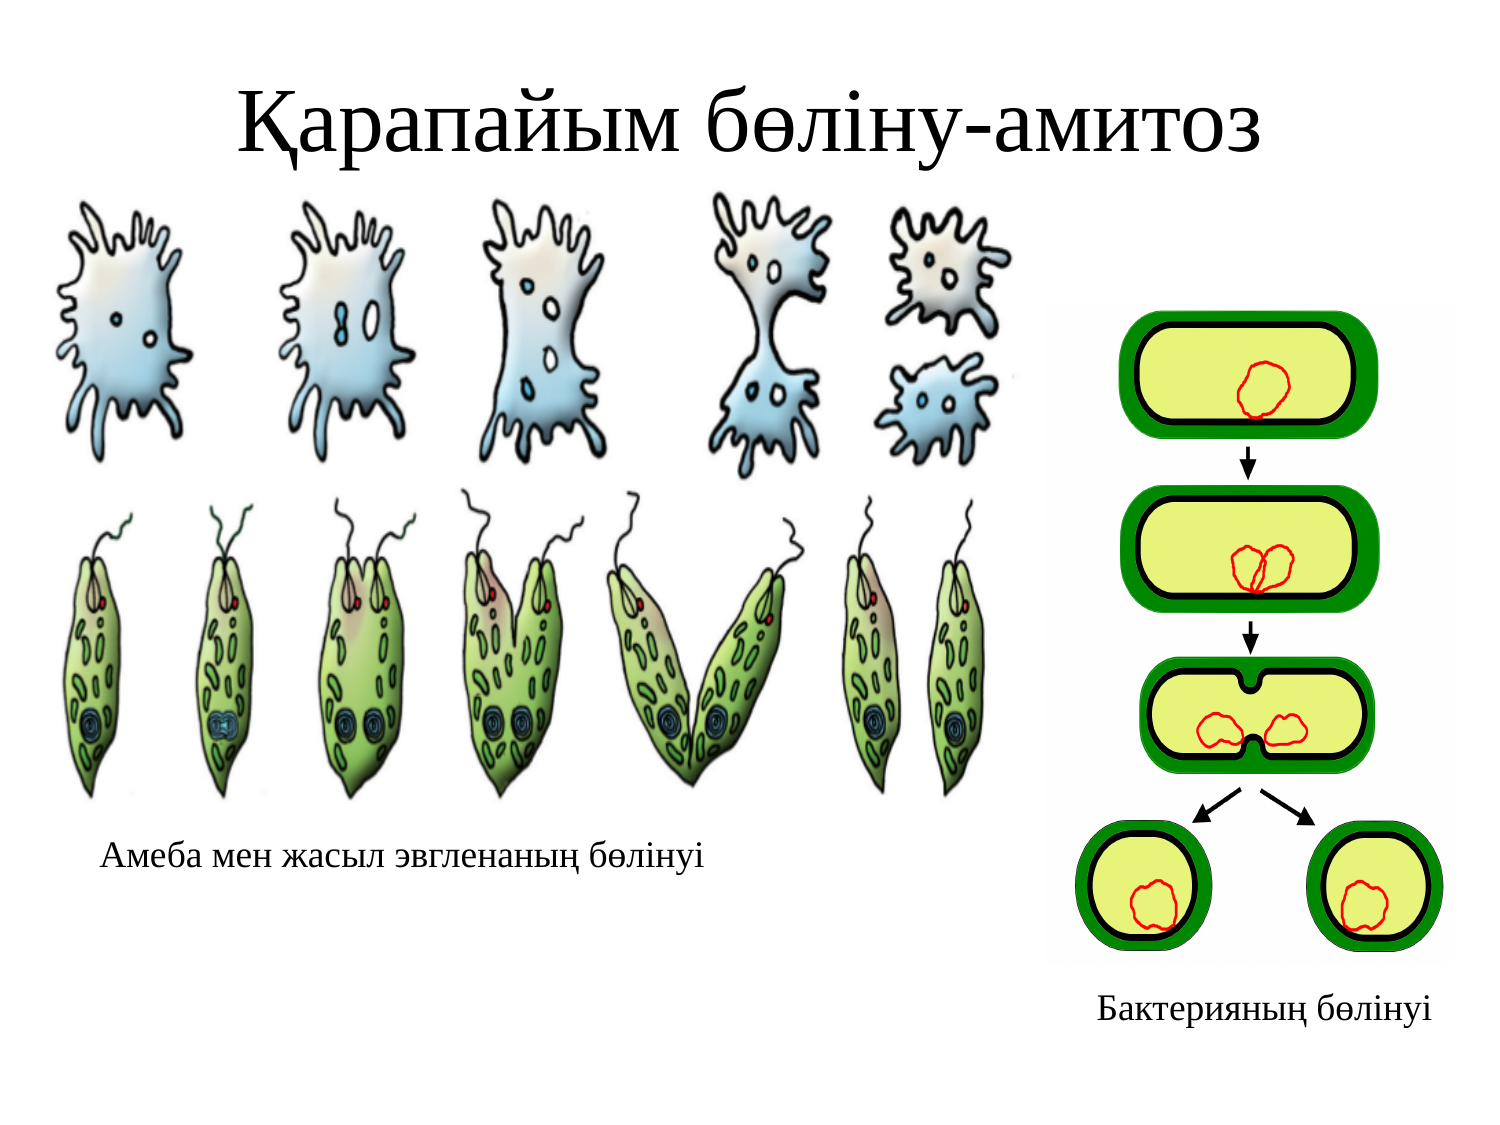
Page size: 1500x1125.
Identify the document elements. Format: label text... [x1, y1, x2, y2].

text_box Бактерияның бөлінуі [1081, 975, 1448, 1036]
picture [1045, 302, 1454, 965]
title Қарапайым бөліну-амитоз [75, 45, 1425, 185]
text_box Амеба мен жасыл эвгленаның бөлінуі [84, 822, 721, 882]
picture [40, 184, 1022, 811]
